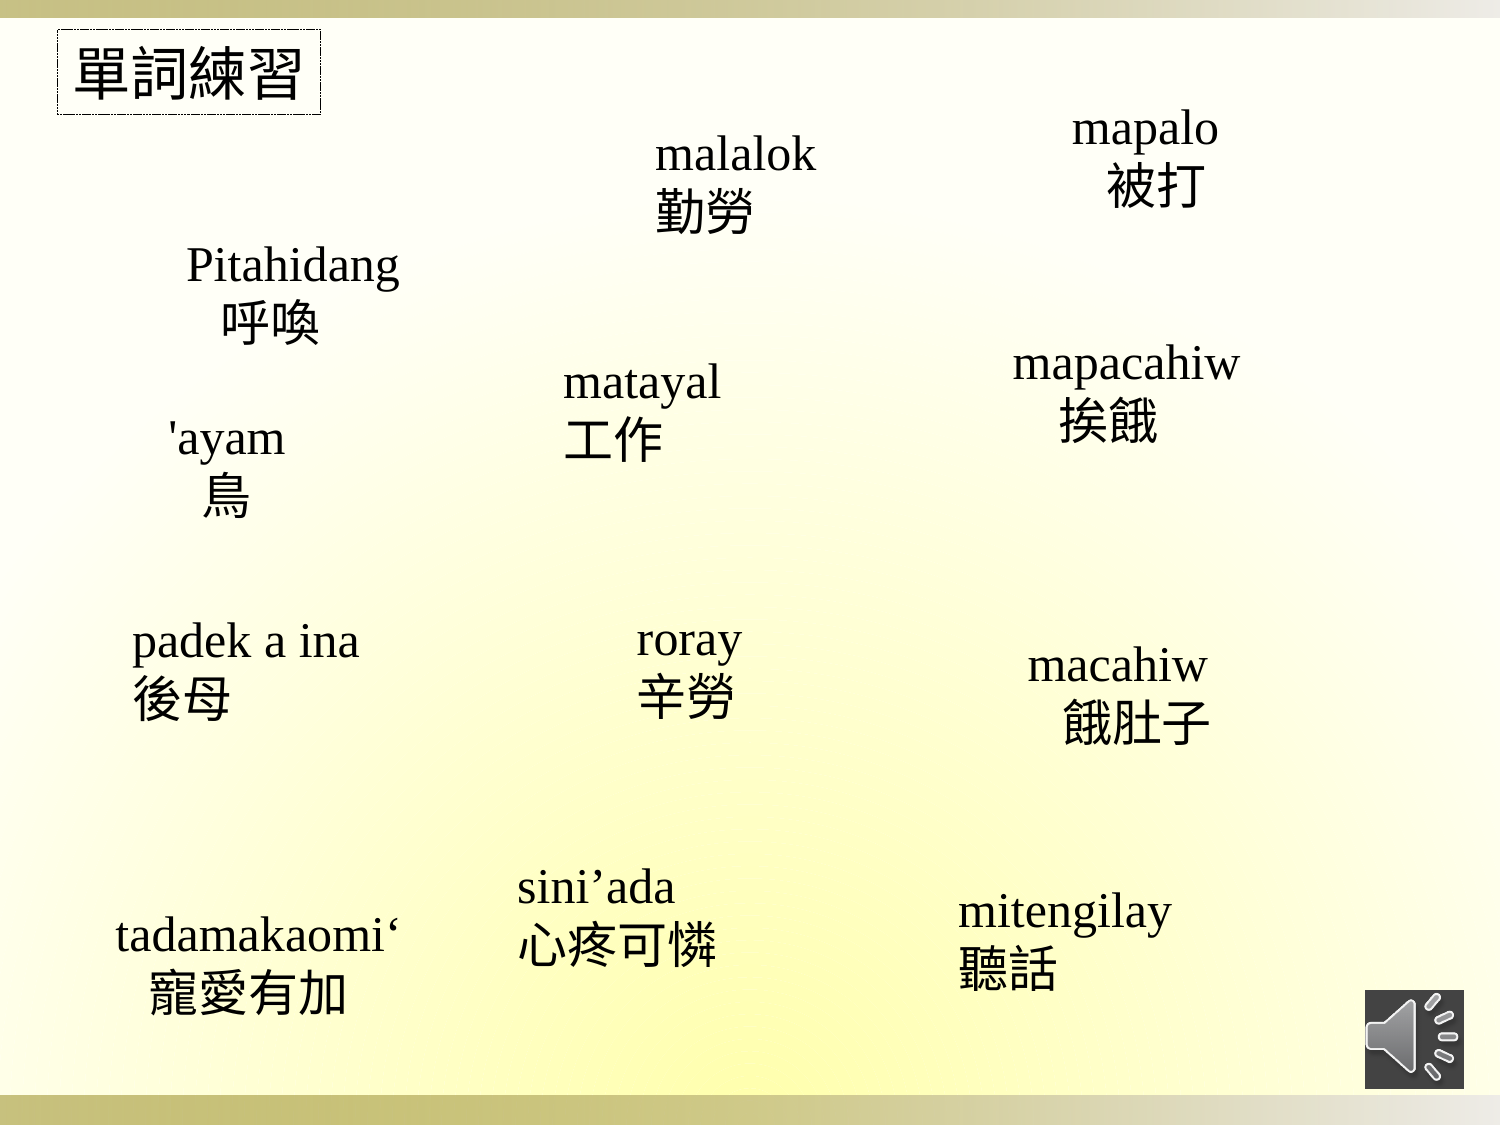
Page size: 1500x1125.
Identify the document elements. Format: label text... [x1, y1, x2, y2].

text_box sini’ada 心疼可憐 [502, 845, 925, 981]
text_box mitengilay 聽話 [943, 869, 1306, 1005]
text_box malalok 勤勞 [640, 113, 872, 248]
text_box padek a ina 後母 [117, 600, 419, 736]
text_box Pitahidang 呼喚 [171, 224, 526, 359]
text_box 'ayam 鳥 [141, 397, 395, 532]
text_box 單詞練習 [57, 29, 321, 115]
text_box roray 辛勞 [621, 598, 891, 734]
text_box matayal 工作 [548, 340, 904, 476]
picture [1364, 989, 1466, 1091]
text_box tadamakaomi‘ 寵愛有加 [88, 894, 549, 1030]
text_box macahiw 餓肚子 [1012, 624, 1346, 760]
text_box mapacahiw 挨餓 [998, 322, 1317, 457]
text_box mapalo 被打 [1057, 87, 1377, 223]
